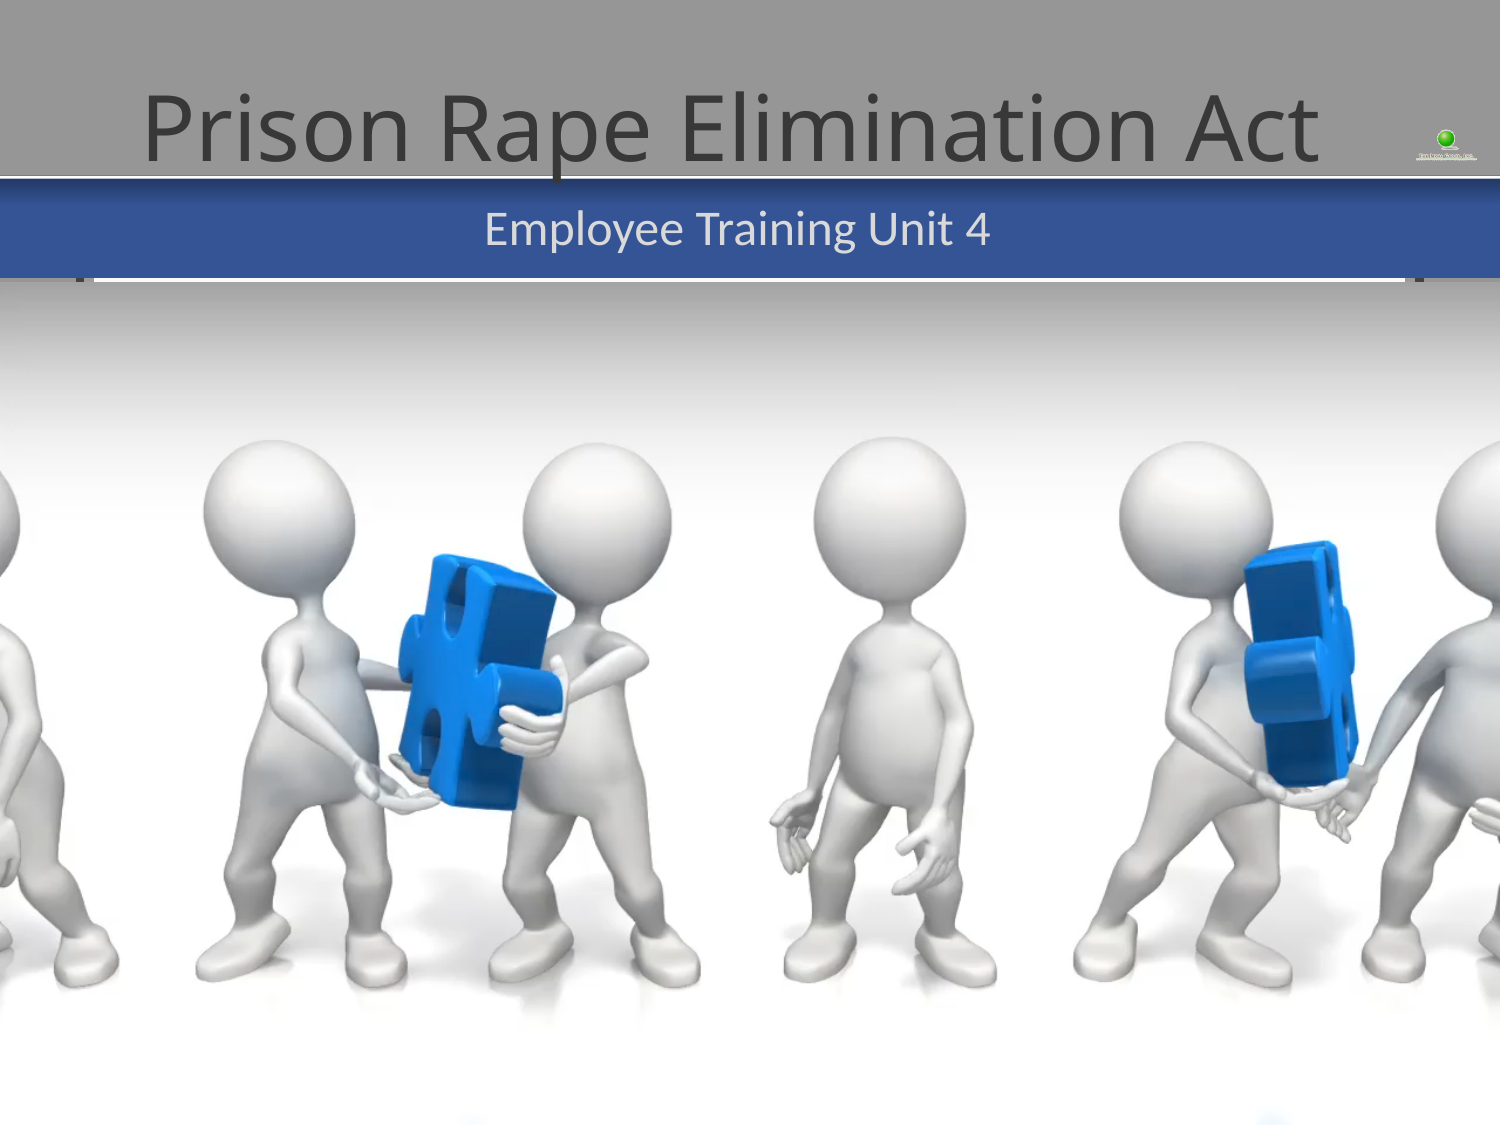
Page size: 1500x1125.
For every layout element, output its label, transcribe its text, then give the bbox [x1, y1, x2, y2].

picture [1399, 102, 1492, 176]
subtitle Employee Training Unit 4 [237, 188, 1238, 288]
title Prison Rape Elimination Act [37, 76, 1425, 188]
picture [0, 282, 1500, 1125]
